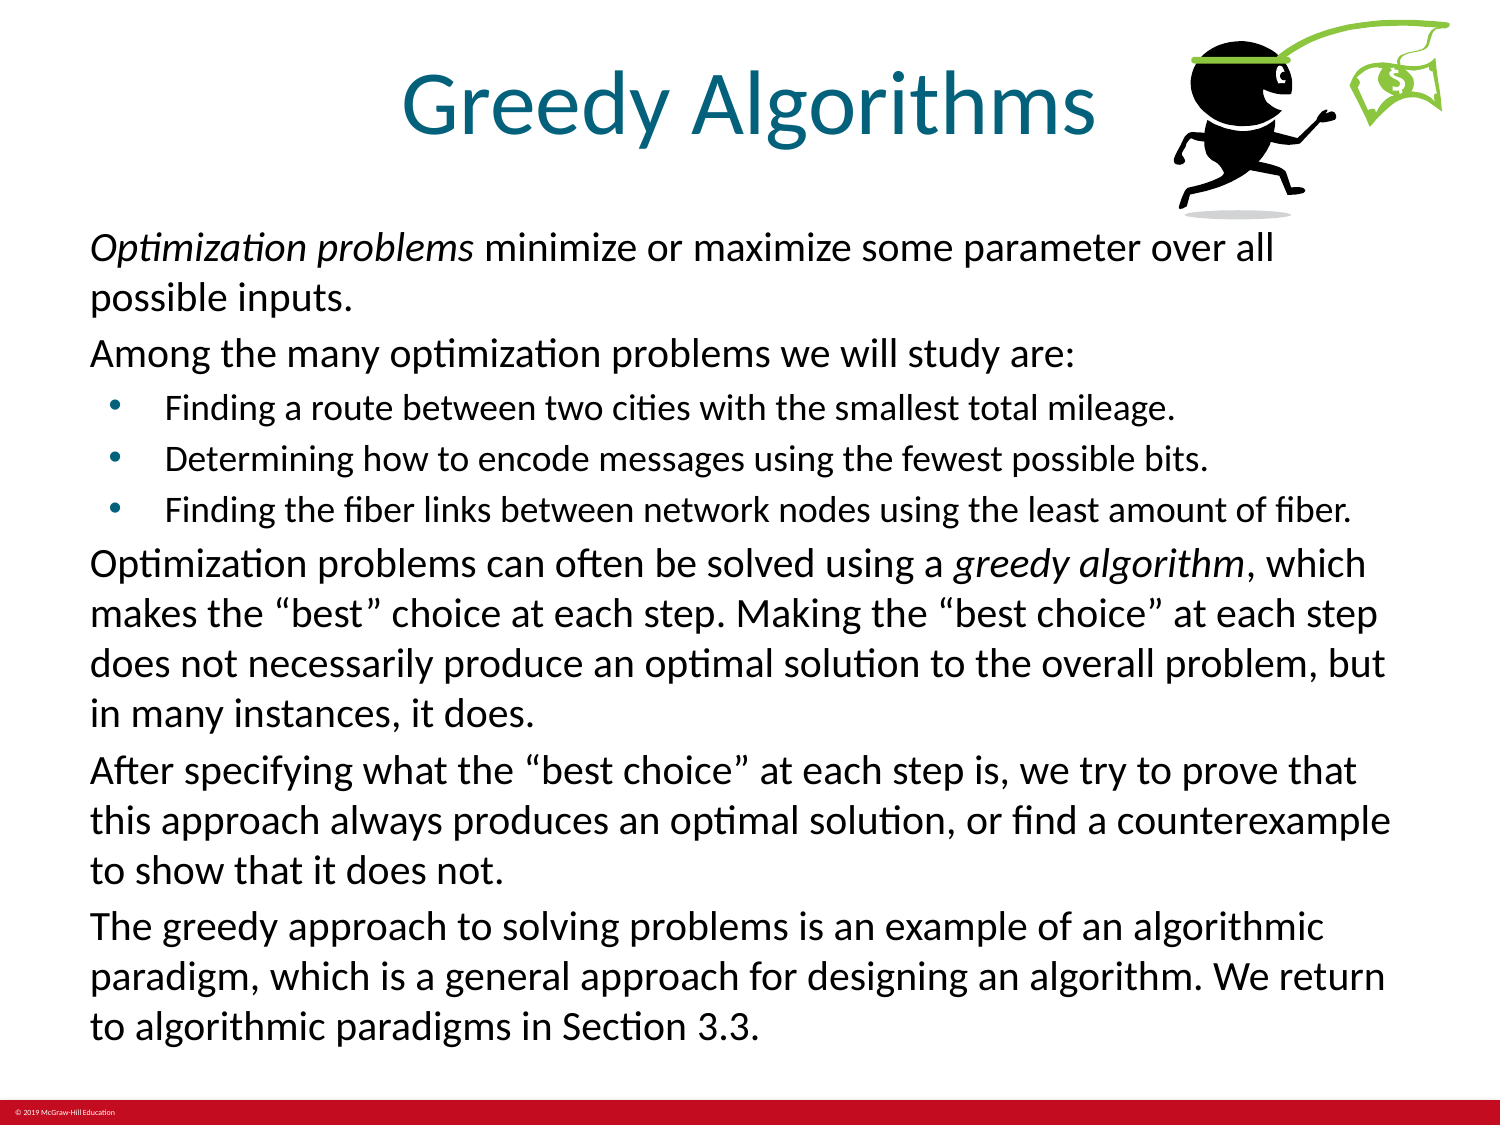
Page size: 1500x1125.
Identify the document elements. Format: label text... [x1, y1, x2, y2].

list Optimization problems minimize or maximize some parameter over all possible inputs. Among the many optimization problems we will study are: Finding a route between two cities with the smallest total mileage. Determining how to encode messages using the fewest possible bits. Finding the fiber links between network nodes using the least amount of fiber. Optimization problems can often be solved using a greedy algorithm, which makes the “best” choice at each step. Making the “best choice” at each step does not necessarily produce an optimal solution to the overall problem, but in many instances, it does. After specifying what the “best choice” at each step is, we try to prove that this approach always produces an optimal solution, or find a counterexample to show that it does not. The greedy approach to solving problems is an example of an algorithmic paradigm, which is a general approach for designing an algorithm. We return to algorithmic paradigms in Section 3.3. [75, 212, 1425, 1063]
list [1173, 19, 1451, 220]
title Greedy Algorithms [0, 0, 1500, 195]
